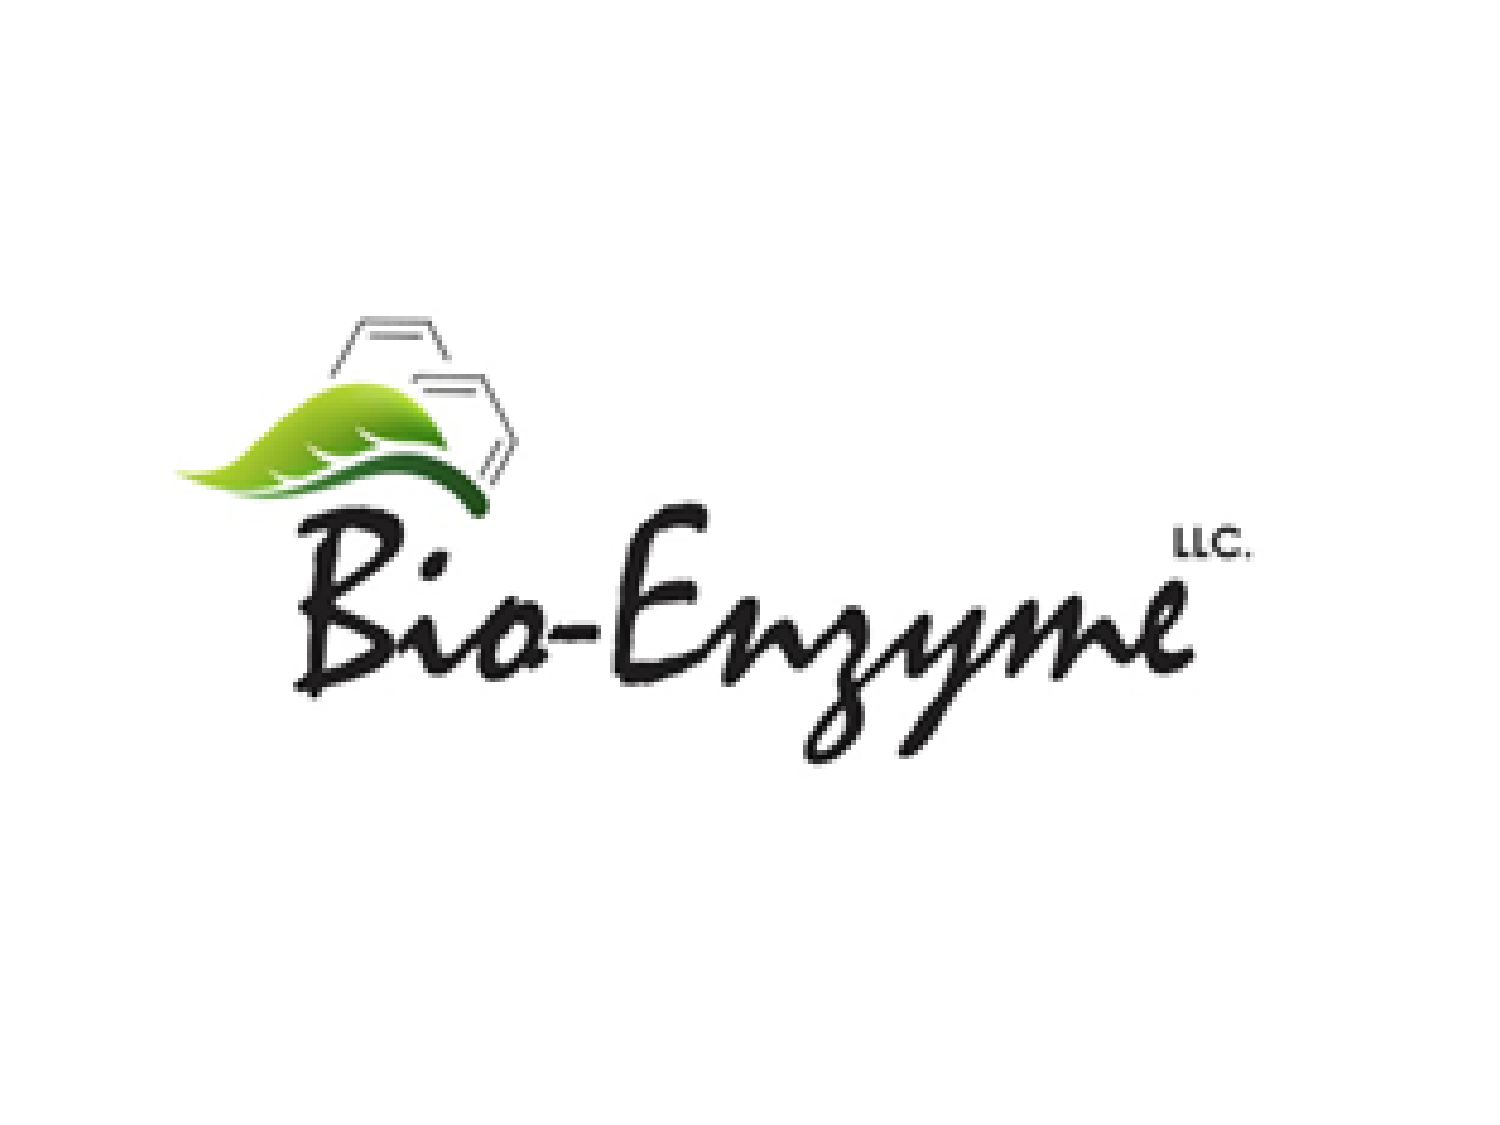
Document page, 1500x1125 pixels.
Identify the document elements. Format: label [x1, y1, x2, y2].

picture [124, 254, 1401, 813]
